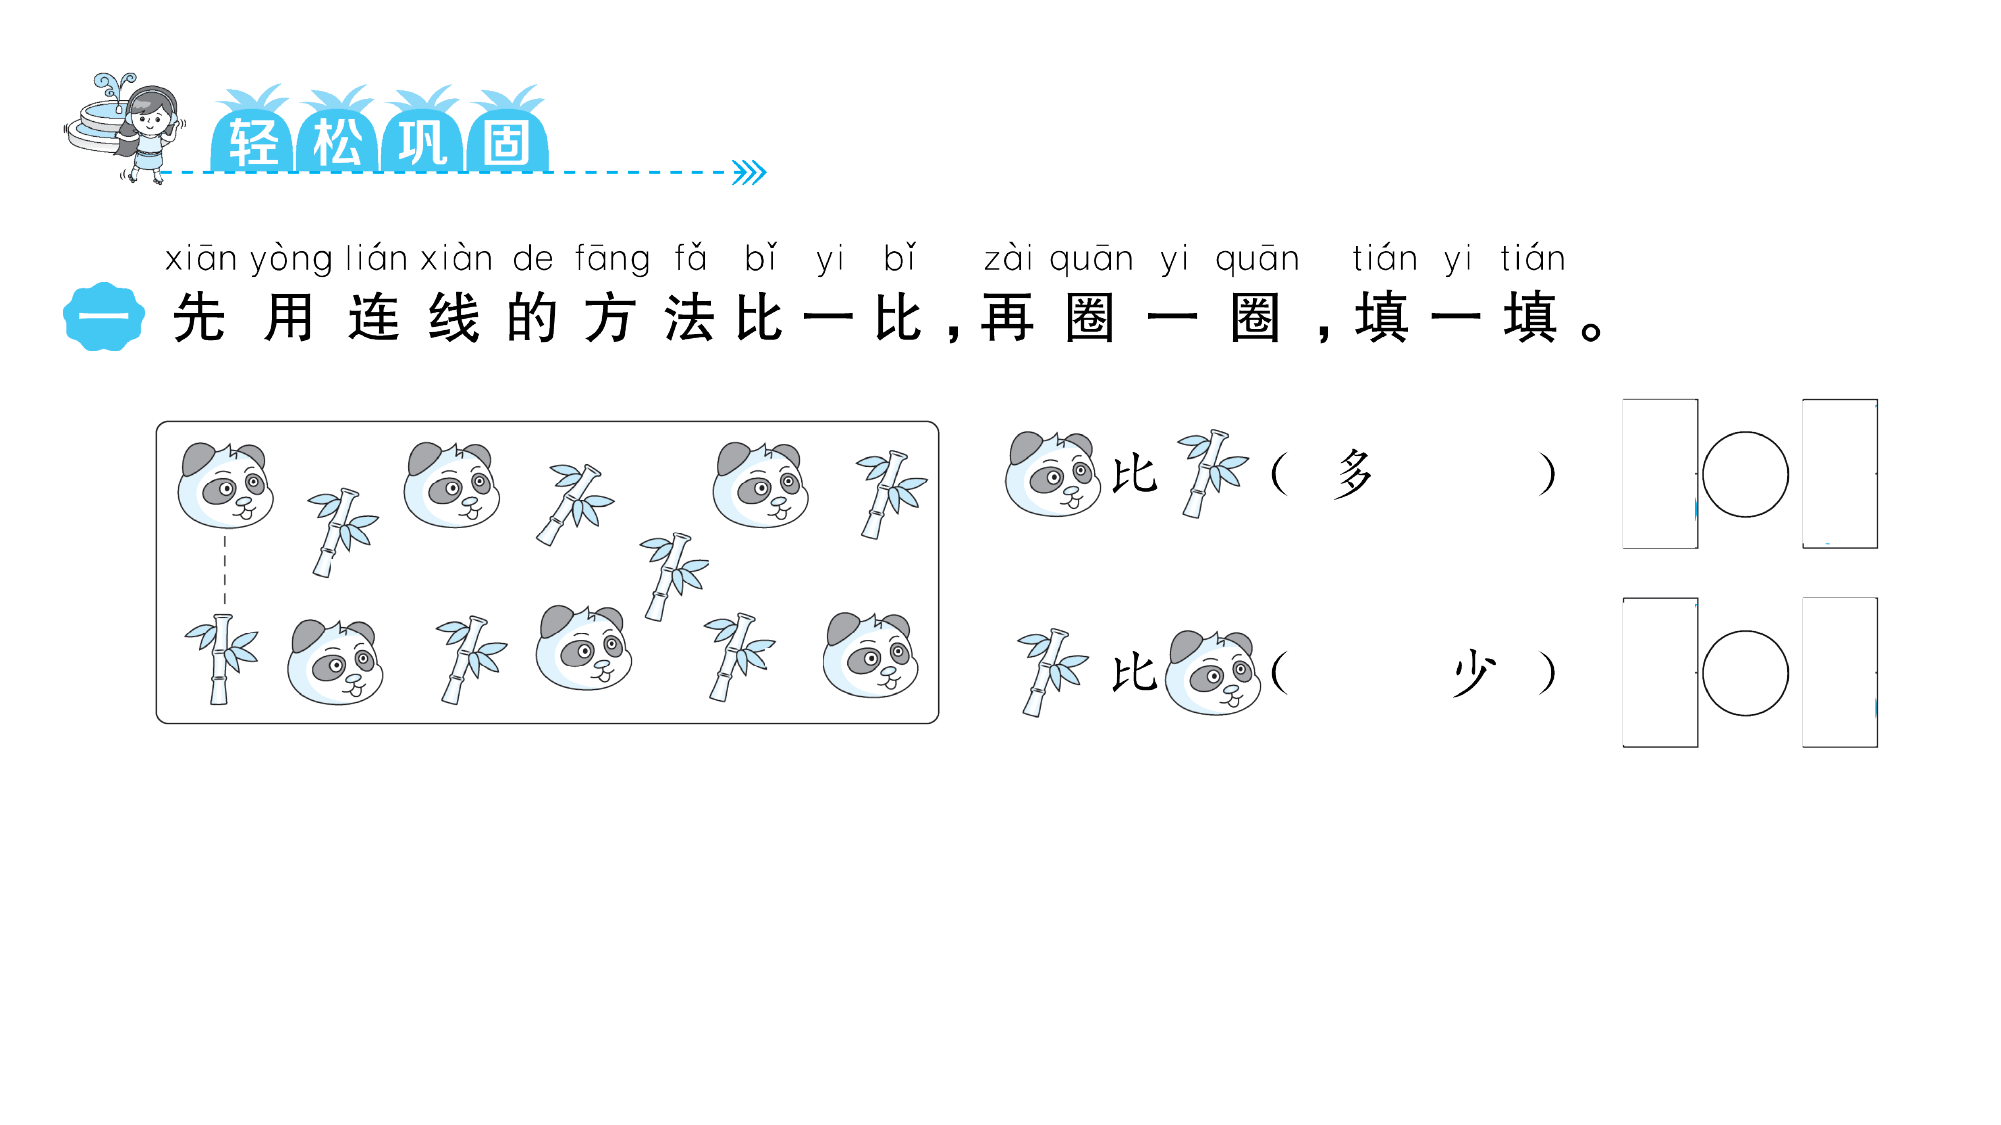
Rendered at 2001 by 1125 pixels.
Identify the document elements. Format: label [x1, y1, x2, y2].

picture [58, 58, 1949, 764]
